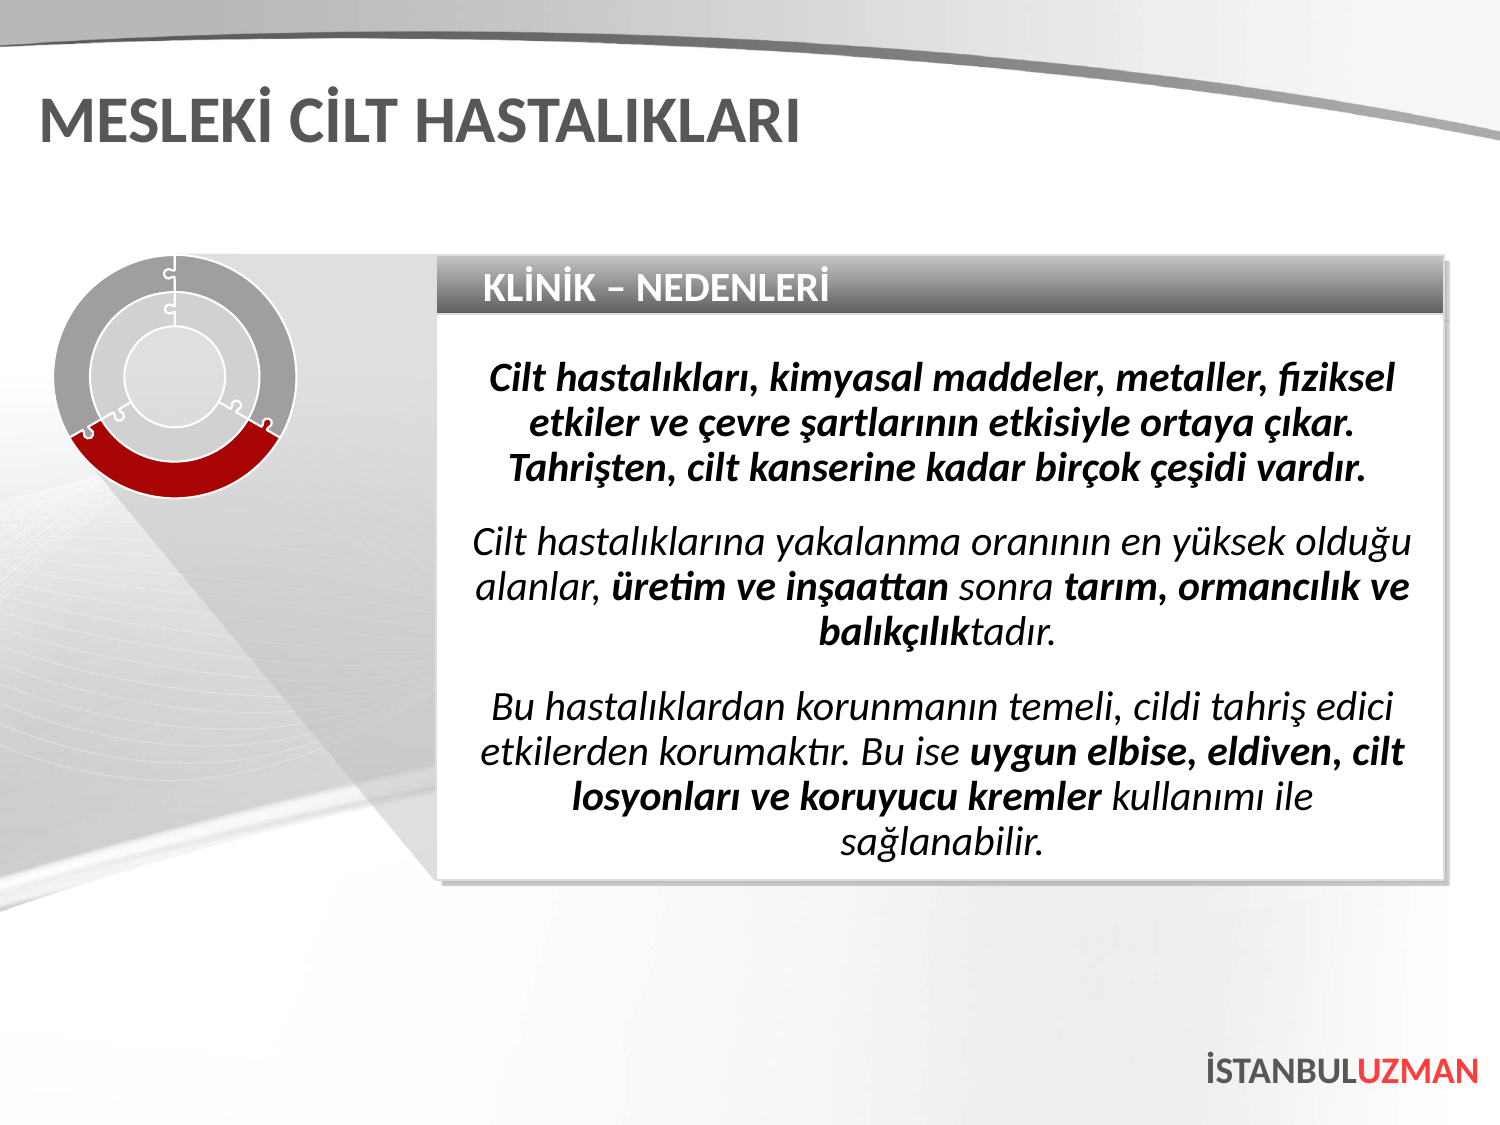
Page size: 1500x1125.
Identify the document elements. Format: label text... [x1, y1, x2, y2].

text_box [125, 253, 436, 882]
text_box İSTANBULUZMAN [1133, 1046, 1480, 1125]
picture [0, 0, 1500, 1125]
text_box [52, 254, 297, 499]
text_box KLİNİK – NEDENLERİ [435, 255, 1444, 314]
text_box MESLEKİ CİLT HASTALIKLARI [38, 67, 1485, 174]
text_box Cilt hastalıkları, kimyasal maddeler, metaller, fiziksel etkiler ve çevre şartlarının etkisiyle ortaya çıkar. Tahrişten, cilt kanserine kadar birçok çeşidi vardır. Cilt hastalıklarına yakalanma oranının en yüksek olduğu alanlar, üretim ve inşaattan sonra tarım, ormancılık ve balıkçılıktadır. Bu hastalıklardan korunmanın temeli, cildi tahriş edici etkilerden korumaktır. Bu ise uygun elbise, eldiven, cilt losyonları ve koruyucu kremler kullanımı ile sağlanabilir. [435, 314, 1444, 881]
